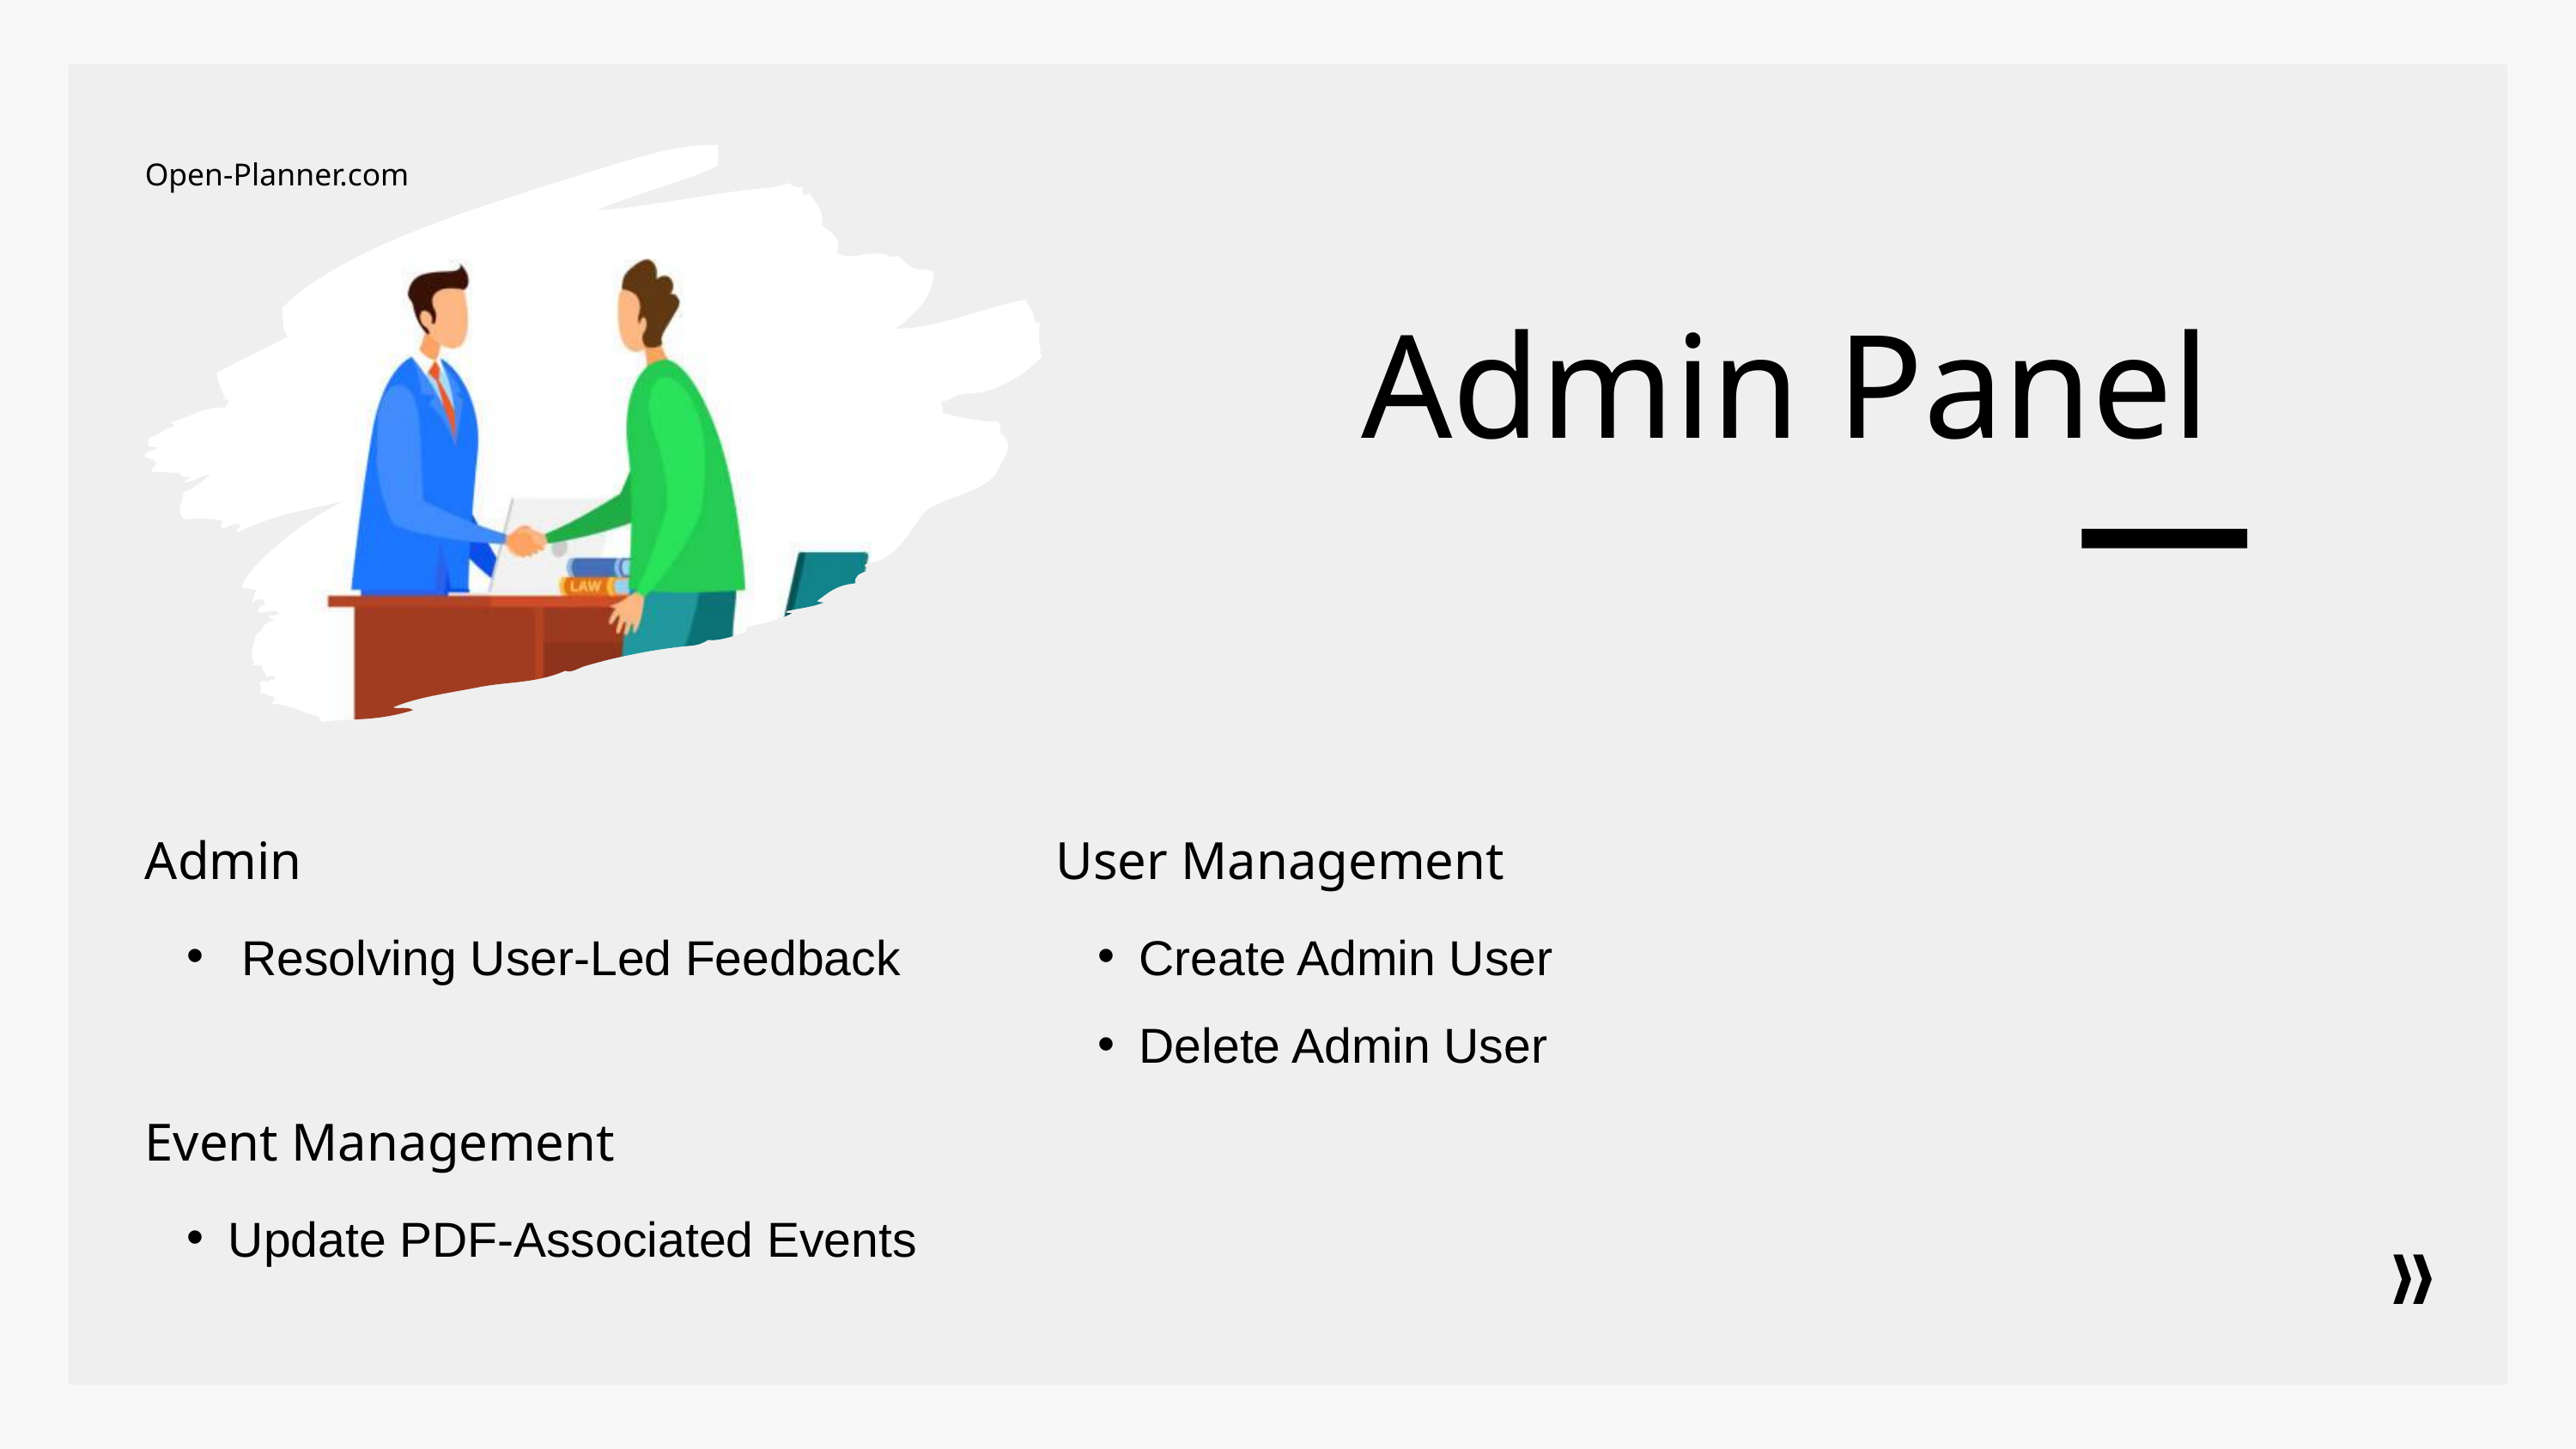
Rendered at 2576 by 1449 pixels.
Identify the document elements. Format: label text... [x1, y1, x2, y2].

text_box [144, 427, 999, 722]
text_box Admin Panel [173, 278, 2248, 468]
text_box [1055, 803, 1967, 1039]
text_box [2393, 1253, 2432, 1304]
text_box [2081, 529, 2248, 549]
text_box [144, 1084, 1056, 1320]
text_box [319, 192, 934, 278]
text_box Open-Planner.com [144, 140, 979, 192]
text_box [144, 803, 1056, 965]
text_box [68, 64, 2508, 1385]
